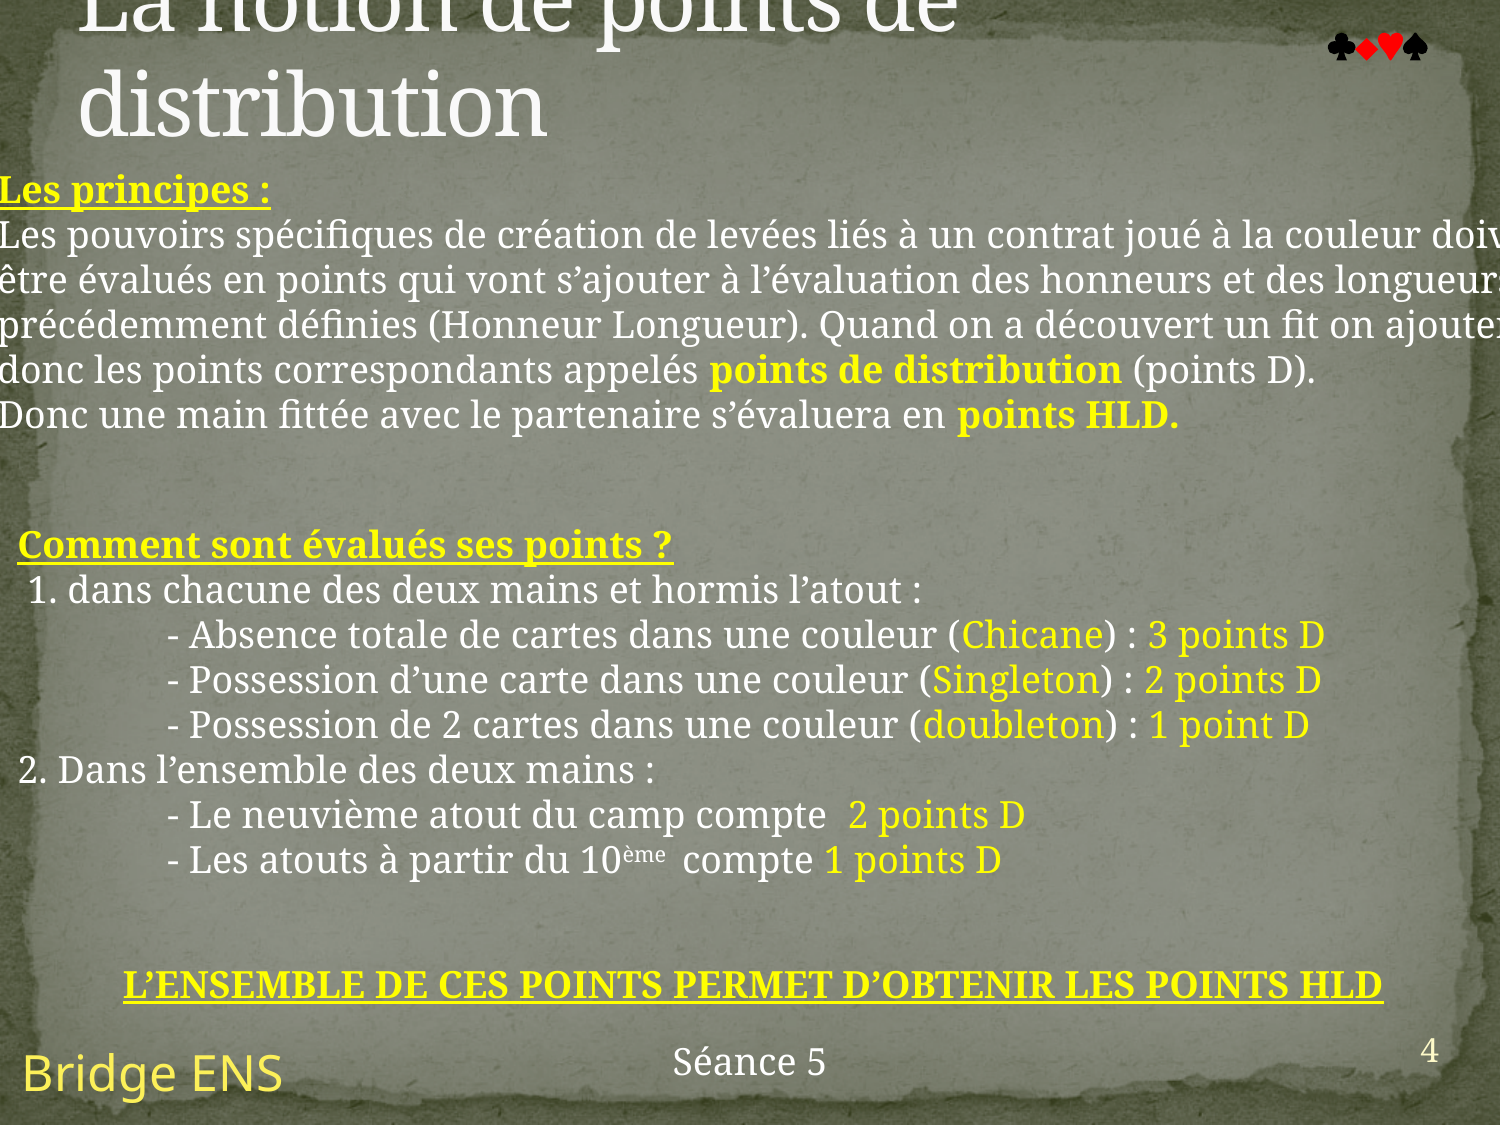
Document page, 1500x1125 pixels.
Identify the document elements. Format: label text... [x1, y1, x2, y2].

text_box Séance 5 [657, 1030, 843, 1091]
text_box Comment sont évalués ses points ? 1. dans chacune des deux mains et hormis l’atout : - Absence totale de cartes dans une couleur (Chicane) : 3 points D - Possession d’une carte dans une couleur (Singleton) : 2 points D - Possession de 2 cartes dans une couleur (doubleton) : 1 point D 2. Dans l’ensemble des deux mains : - Le neuvième atout du camp compte 2 points D - Les atouts à partir du 10ème compte 1 points D [2, 513, 1341, 979]
text_box L’ENSEMBLE DE CES POINTS PERMET D’OBTENIR LES POINTS HLD [108, 953, 1400, 1013]
text_box Bridge ENS [6, 1034, 299, 1109]
slide_number 4 [1379, 1014, 1480, 1089]
title La notion de points de distribution [61, 0, 1412, 159]
text_box  [1312, 14, 1443, 75]
text_box Les principes : Les pouvoirs spécifiques de création de levées liés à un contrat joué à la couleur doivent être évalués en points qui vont s’ajouter à l’évaluation des honneurs et des longueurs précédemment définies (Honneur Longueur). Quand on a découvert un fit on ajoutera donc les points correspondants appelés points de distribution (points D). Donc une main fittée avec le partenaire s’évaluera en points HLD. [0, 159, 1500, 444]
